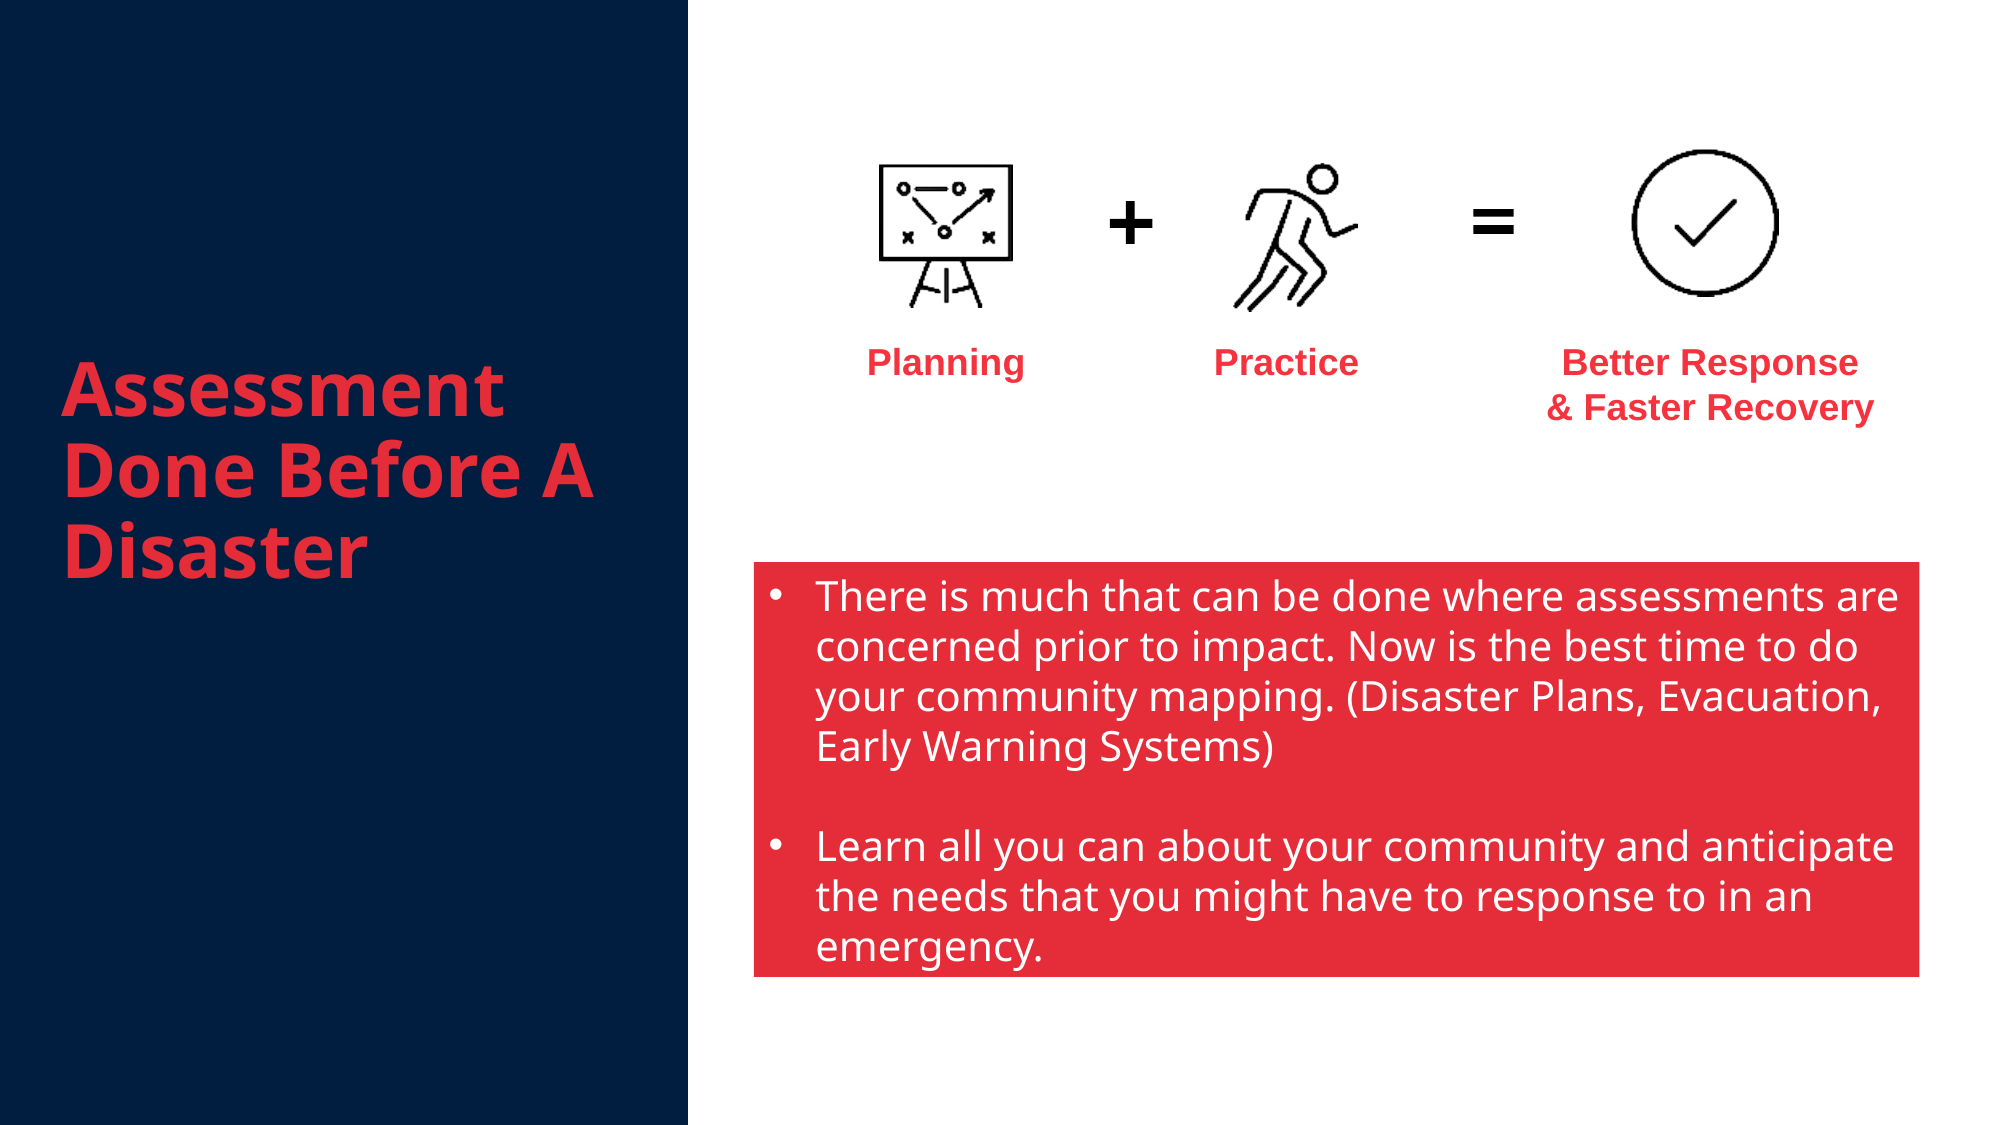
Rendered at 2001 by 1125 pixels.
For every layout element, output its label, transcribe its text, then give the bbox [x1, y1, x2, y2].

picture [1471, 209, 1516, 236]
picture [1630, 148, 1779, 297]
text_box [0, 0, 688, 1125]
picture [1233, 163, 1358, 312]
picture [879, 163, 1013, 309]
text_box Better Response & Faster Recovery [1530, 330, 1891, 436]
picture [1109, 201, 1153, 244]
text_box There is much that can be done where assessments are concerned prior to impact. Now is the best time to do your community mapping. (Disaster Plans, Evacuation, Early Warning Systems) Learn all you can about your community and anticipate the needs that you might have to response to in an emergency. [753, 562, 1920, 977]
text_box Practice [1190, 330, 1384, 391]
text_box Planning [849, 330, 1043, 391]
text_box Assessment Done Before A Disaster [46, 104, 639, 842]
